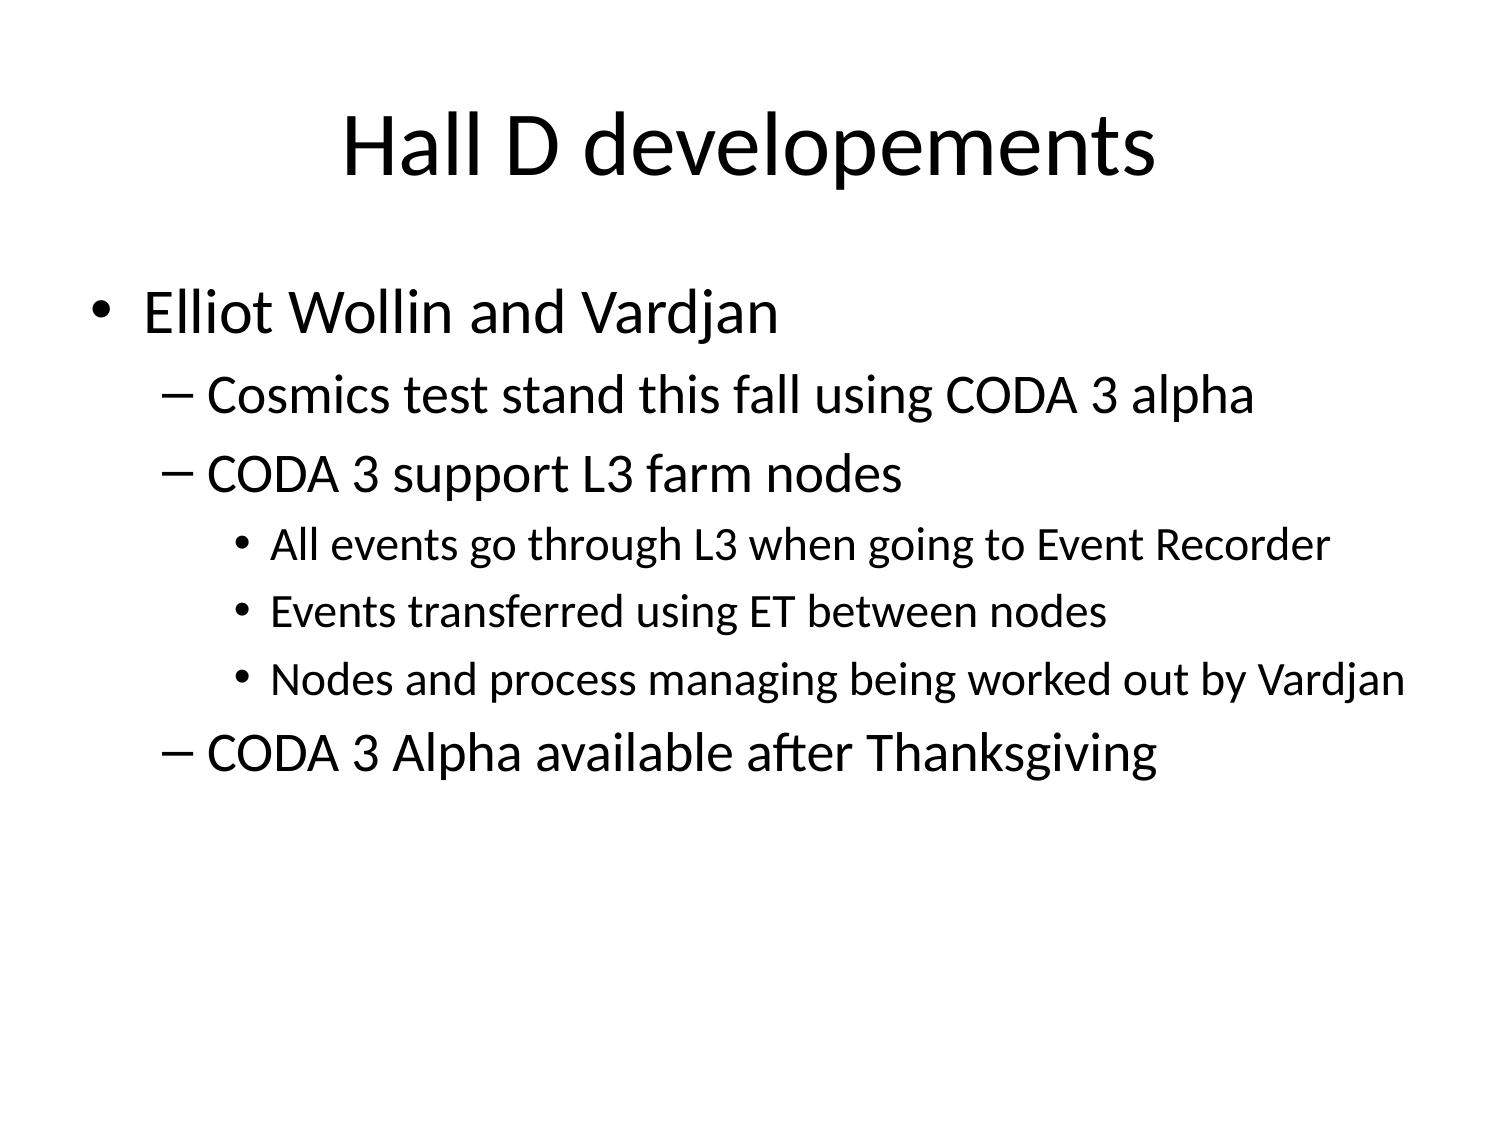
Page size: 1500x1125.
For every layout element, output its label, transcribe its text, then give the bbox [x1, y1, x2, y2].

title Hall D developements [75, 45, 1425, 233]
list Elliot Wollin and Vardjan Cosmics test stand this fall using CODA 3 alpha CODA 3 support L3 farm nodes All events go through L3 when going to Event Recorder Events transferred using ET between nodes Nodes and process managing being worked out by Vardjan CODA 3 Alpha available after Thanksgiving [75, 262, 1425, 1005]
